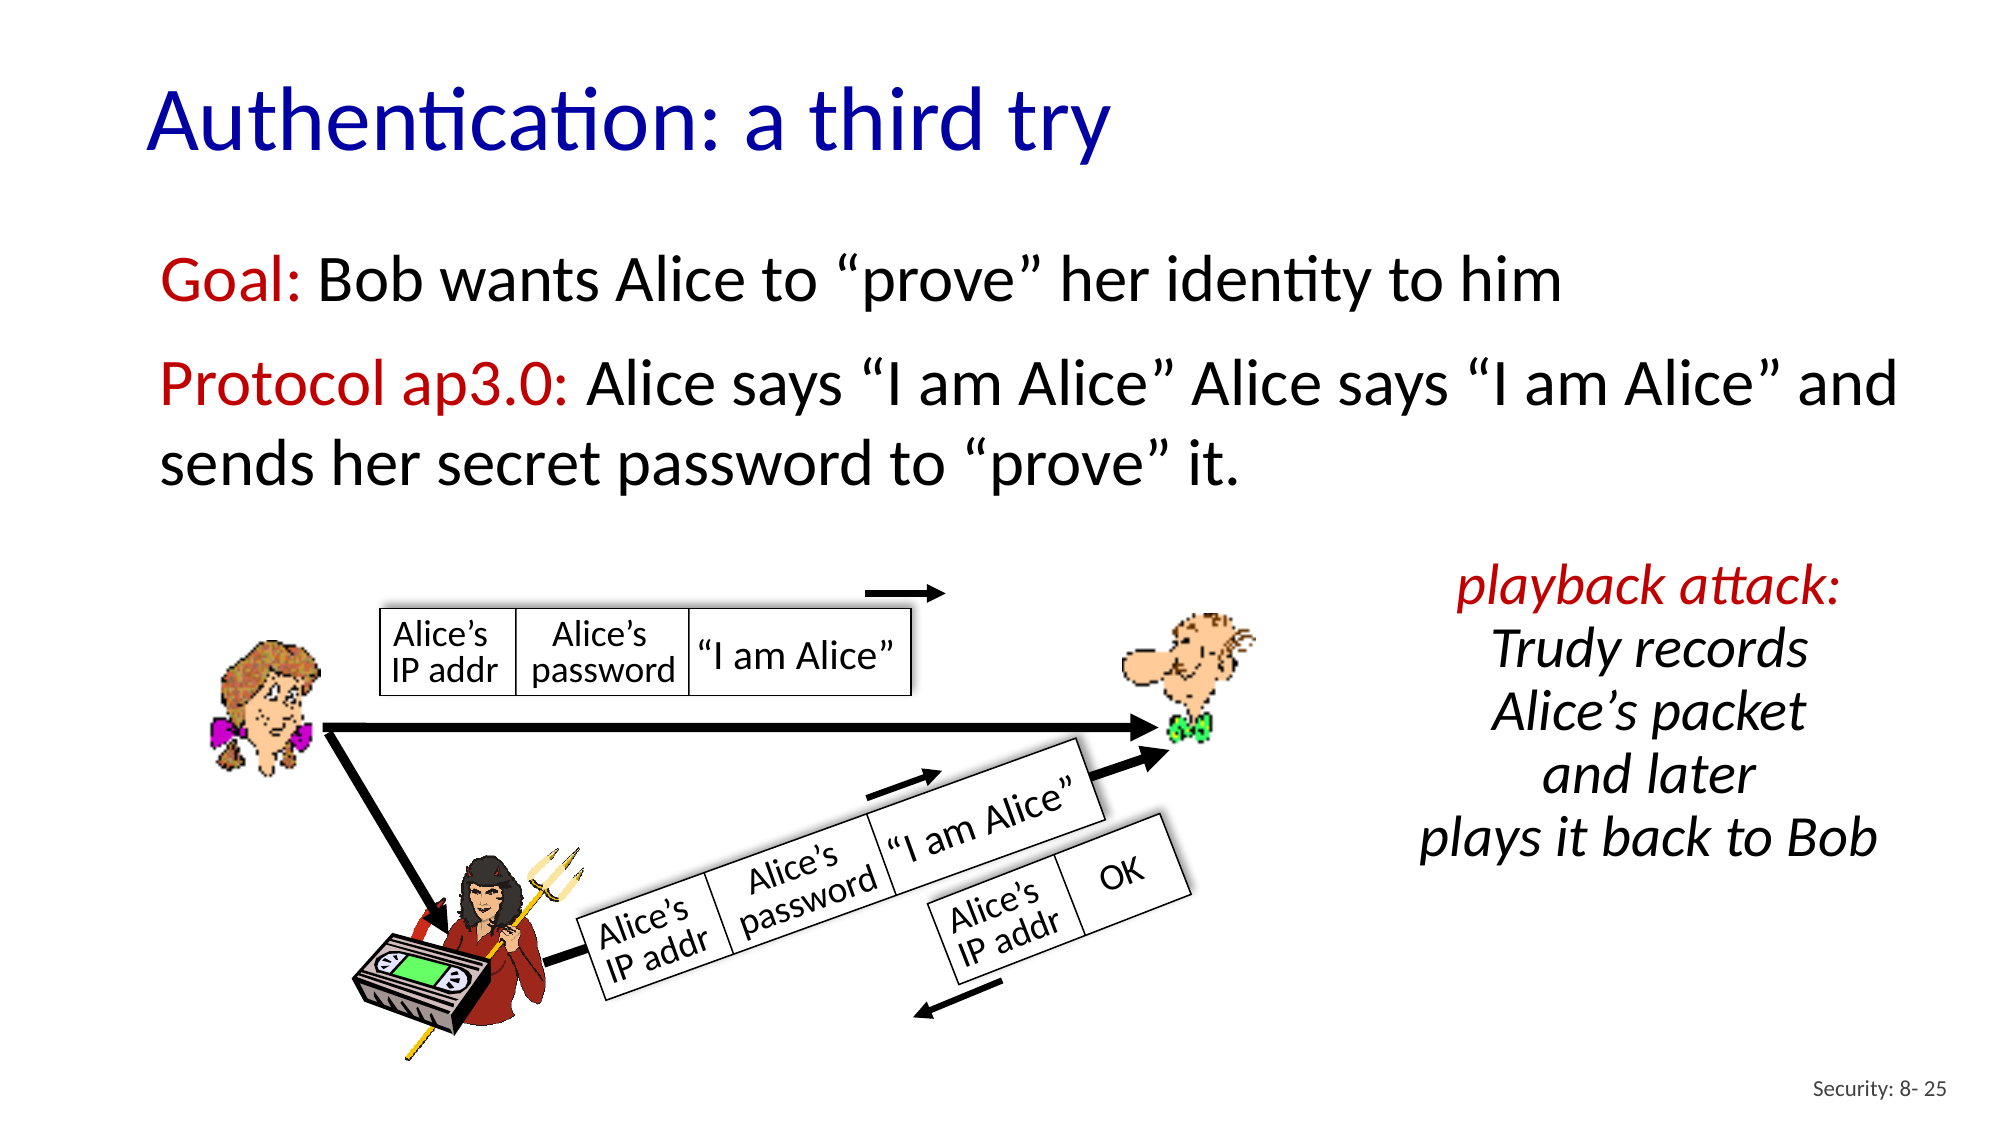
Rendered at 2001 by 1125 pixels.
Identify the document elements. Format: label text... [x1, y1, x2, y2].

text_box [913, 856, 1185, 1018]
picture [1122, 613, 1256, 750]
text_box [1102, 750, 1170, 774]
picture [206, 640, 321, 783]
slide_number Security: 8- 25 [1512, 1056, 1963, 1117]
title Authentication: a third try [131, 47, 1856, 195]
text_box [375, 593, 946, 700]
picture [405, 847, 584, 1061]
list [352, 929, 494, 1040]
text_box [568, 812, 1105, 918]
text_box playback attack: Trudy records Alice’s packet and later plays it back to Bob [1403, 547, 1896, 877]
text_box Goal: Bob wants Alice to “prove” her identity to him [124, 236, 1713, 395]
text_box Protocol ap3.0: Alice says “I am Alice” Alice says “I am Alice” and sends her secret password to “prove” it. [145, 331, 1937, 667]
